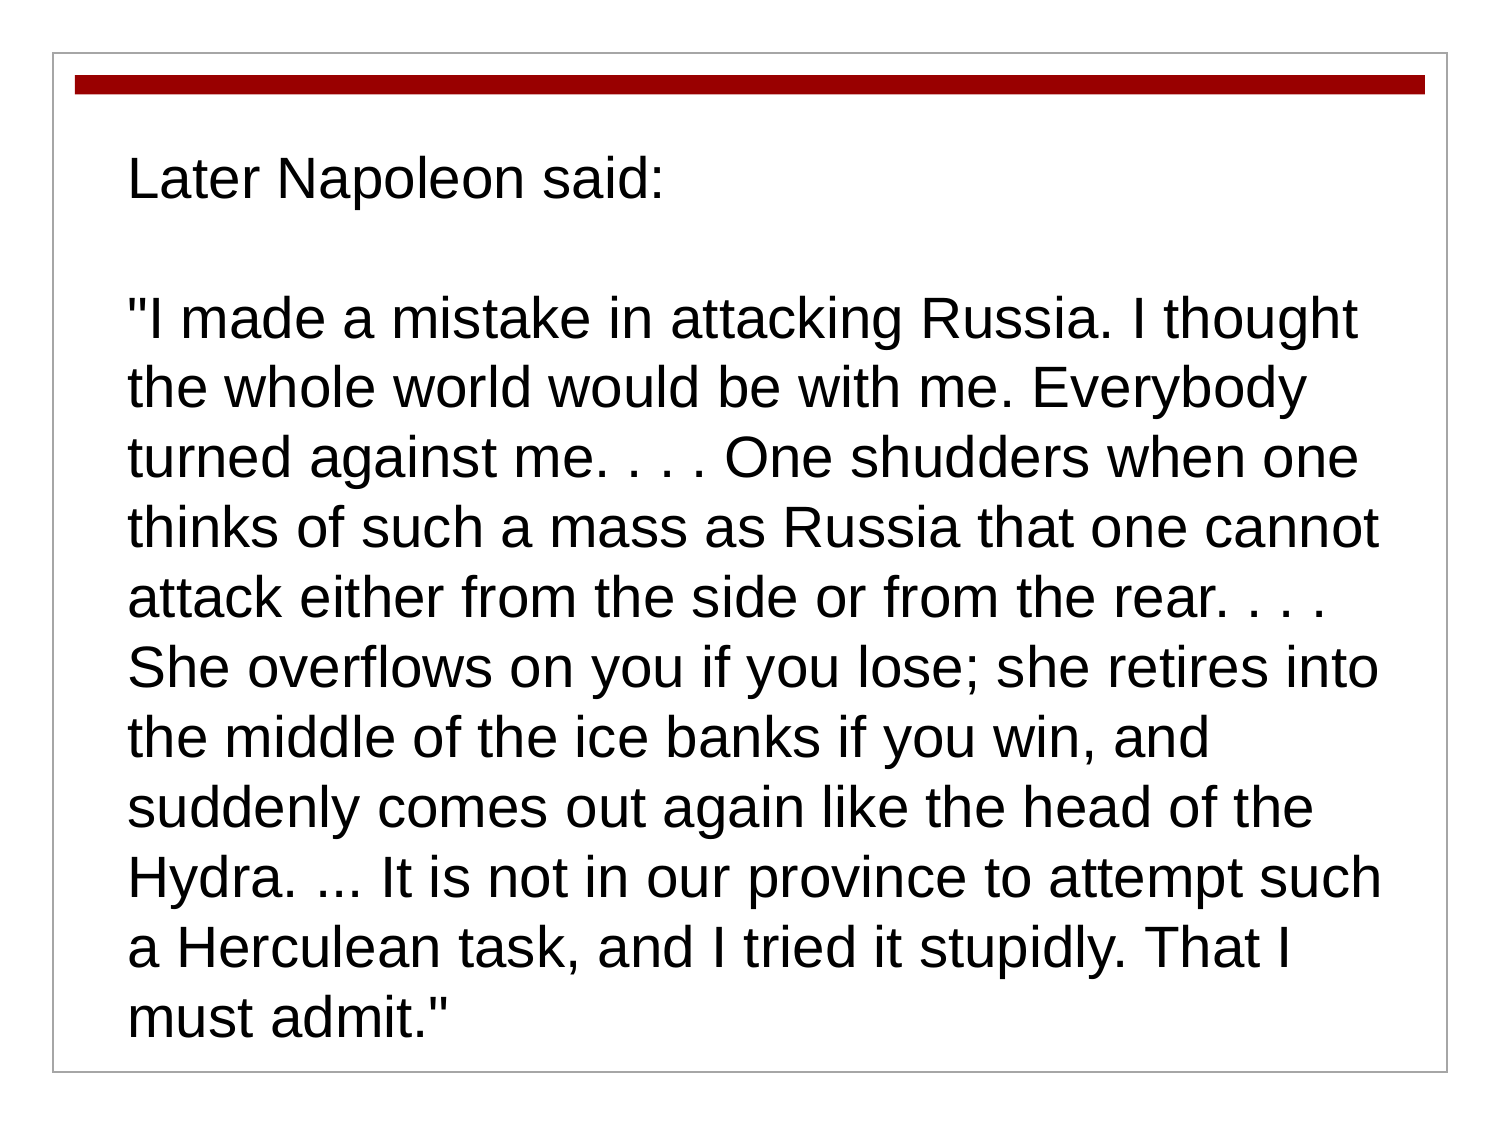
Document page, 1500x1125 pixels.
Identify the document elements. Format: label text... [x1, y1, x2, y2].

text_box Later Napoleon said: "I made a mistake in attacking Russia. I thought the whole world would be with me. Everybody turned against me. . . . One shudders when one thinks of such a mass as Russia that one cannot attack either from the side or from the rear. . . . She overflows on you if you lose; she retires into the middle of the ice banks if you win, and suddenly comes out again like the head of the Hydra. ... It is not in our province to attempt such a Herculean task, and I tried it stupidly. That I must admit." [112, 132, 1425, 1067]
